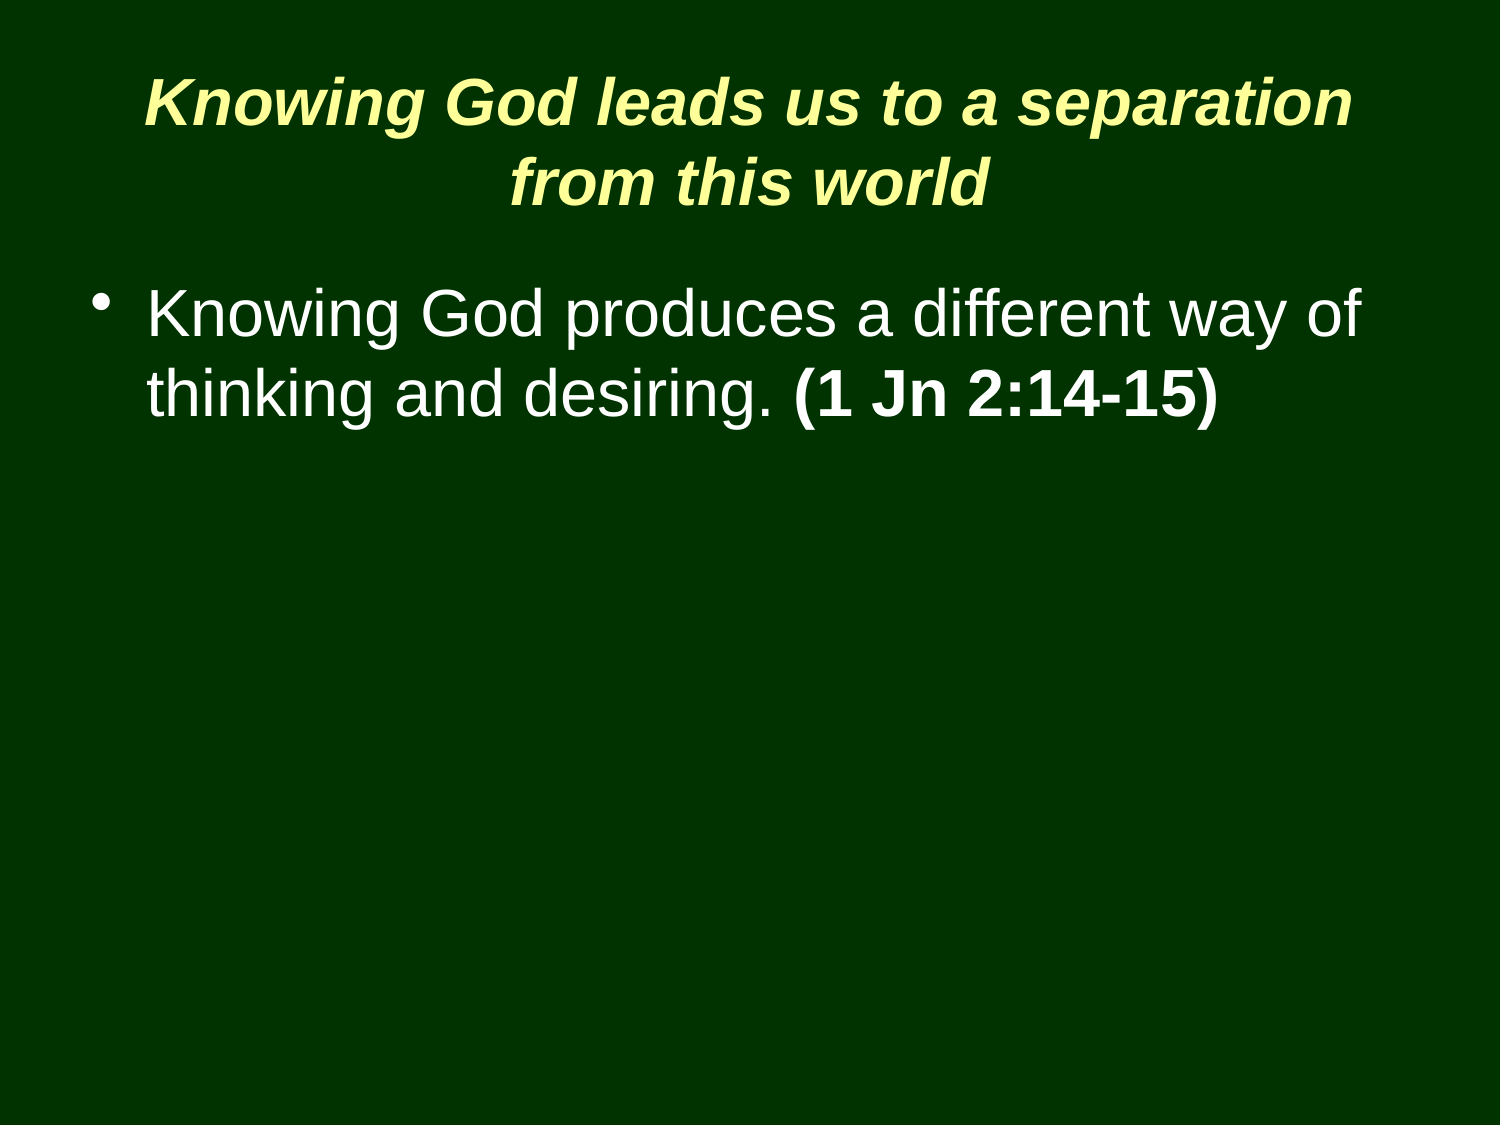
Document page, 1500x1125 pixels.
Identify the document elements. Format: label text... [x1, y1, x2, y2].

list Knowing God produces a different way of thinking and desiring. (1 Jn 2:14-15) [75, 262, 1425, 1005]
title Knowing God leads us to a separation from this world [75, 45, 1425, 233]
